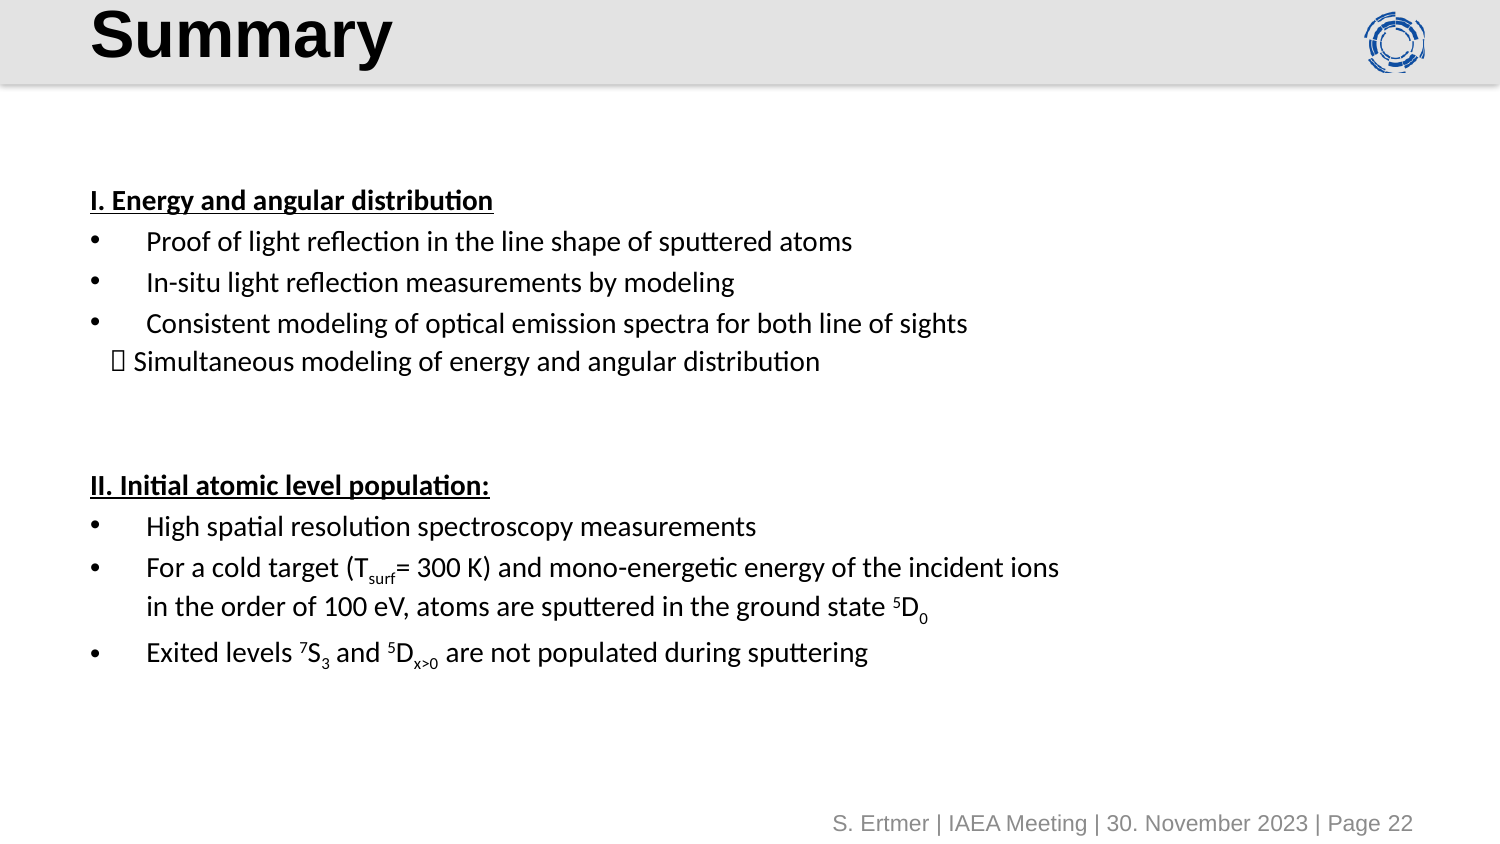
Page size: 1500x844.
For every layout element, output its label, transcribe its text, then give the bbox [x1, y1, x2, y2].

list I. Energy and angular distribution Proof of light reflection in the line shape of sputtered atoms In-situ light reflection measurements by modeling Consistent modeling of optical emission spectra for both line of sights  Simultaneous modeling of energy and angular distribution II. Initial atomic level population: High spatial resolution spectroscopy measurements For a cold target (Tsurf= 300 K) and mono-energetic energy of the incident ions in the order of 100 eV, atoms are sputtered in the ground state 5D0 Exited levels 7S3 and 5Dx>0 are not populated during sputtering [75, 173, 1425, 777]
title Summary [75, 9, 1313, 66]
footer S. Ertmer | IAEA Meeting | 30. November 2023 | Page 22 [76, 805, 1429, 839]
